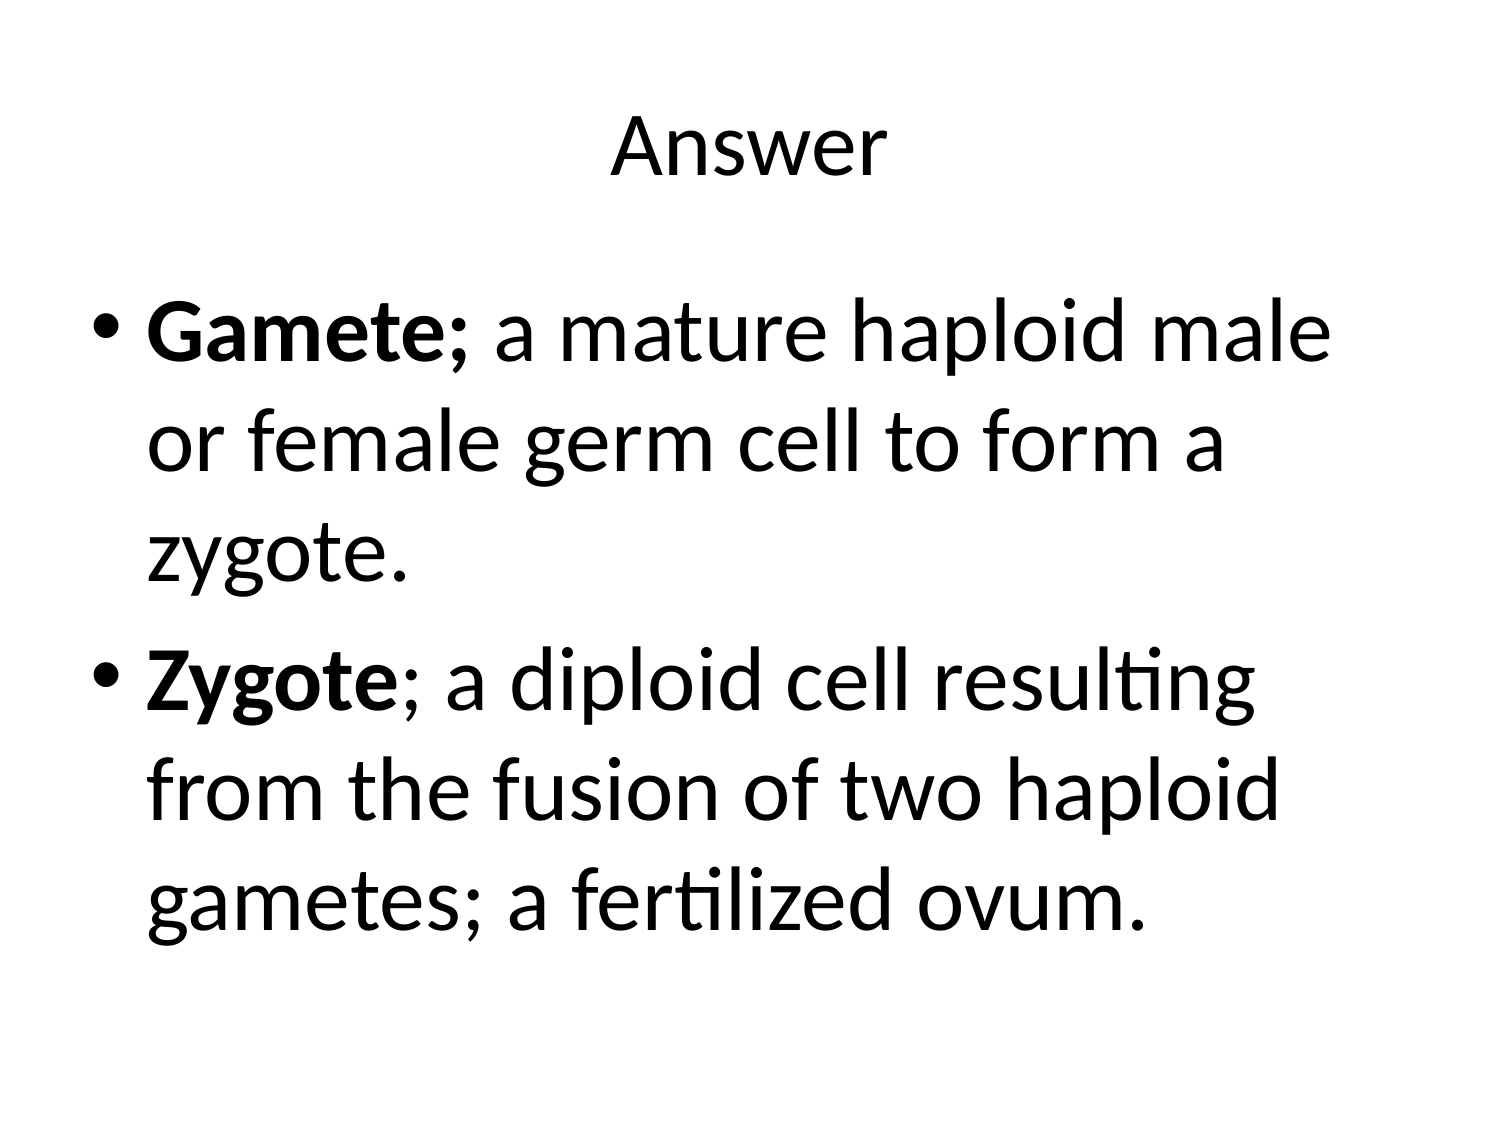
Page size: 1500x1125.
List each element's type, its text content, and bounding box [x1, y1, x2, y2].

list Gamete; a mature haploid male or female germ cell to form a zygote. Zygote; a diploid cell resulting from the fusion of two haploid gametes; a fertilized ovum. [75, 262, 1425, 1005]
title Answer [75, 45, 1425, 233]
